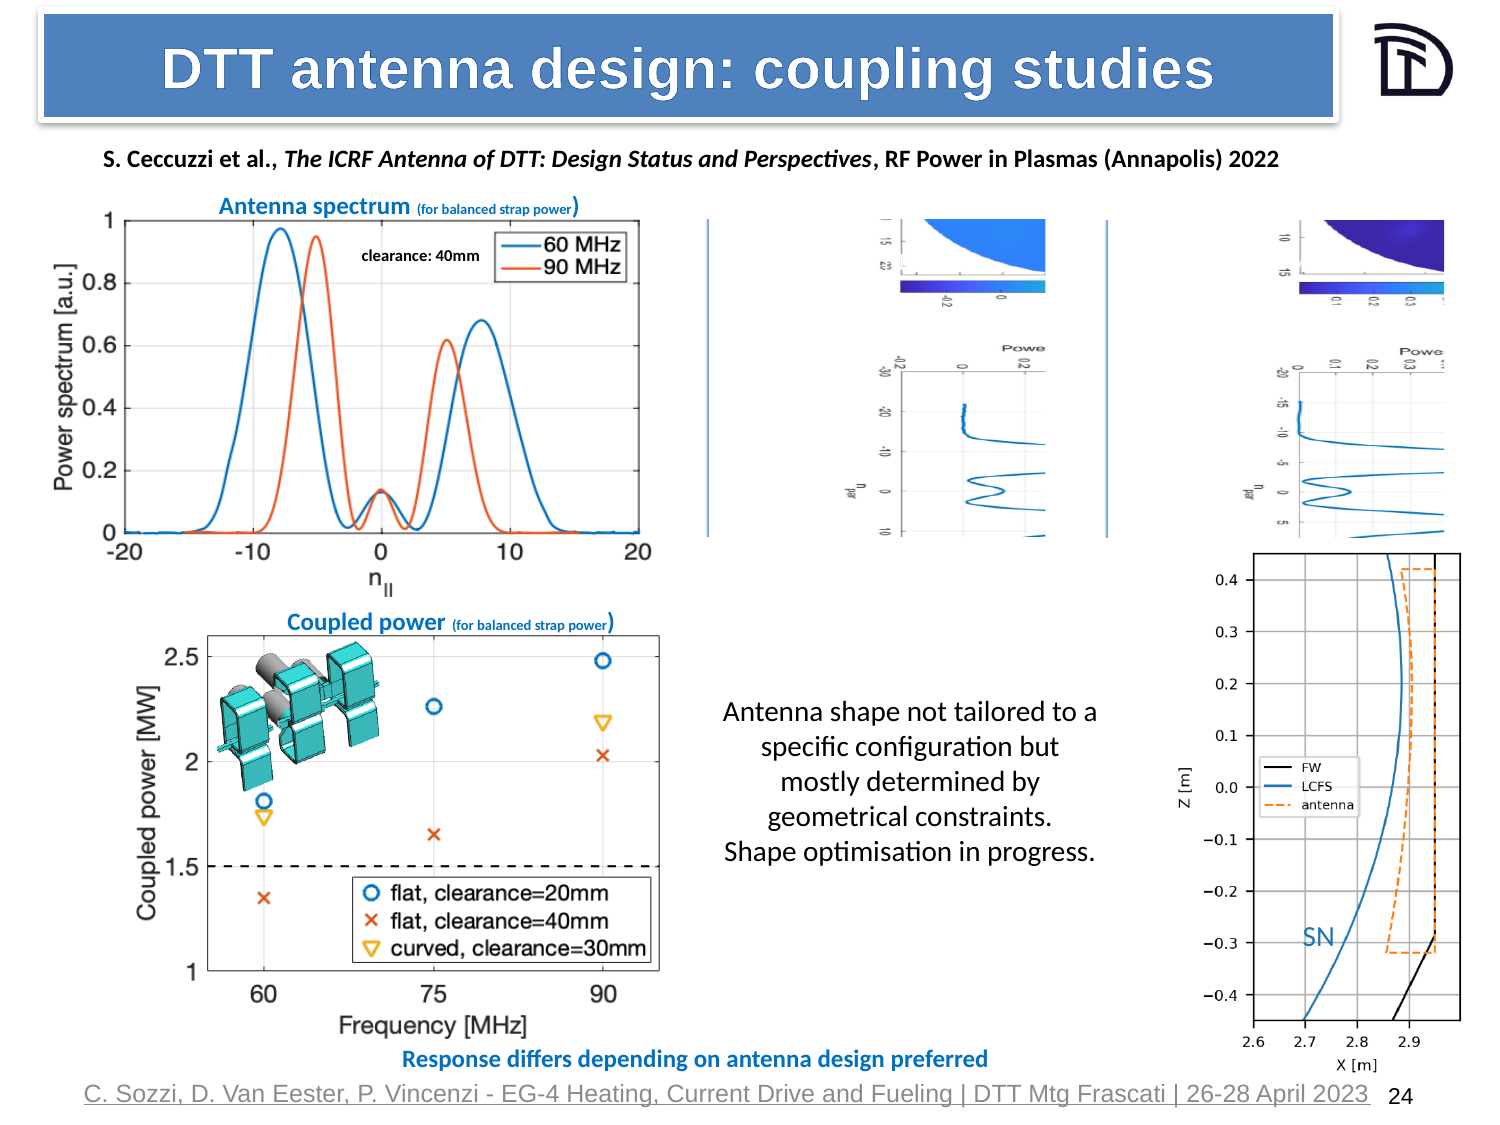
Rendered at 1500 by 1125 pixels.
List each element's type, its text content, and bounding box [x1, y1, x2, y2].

text_box Response differs depending on antenna design preferred [387, 1035, 1005, 1080]
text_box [1163, 538, 1475, 1088]
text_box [29, 181, 658, 603]
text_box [131, 597, 715, 1041]
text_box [1092, 220, 1445, 538]
text_box Antenna shape not tailored to a specific configuration but mostly determined by geometrical constraints. Shape optimisation in progress. [719, 684, 1113, 875]
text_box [693, 219, 1046, 537]
picture [1368, 16, 1459, 102]
text_box DTT antenna design: coupling studies [41, 10, 1336, 120]
text_box S. Ceccuzzi et al., The ICRF Antenna of DTT: Design Status and Perspectives, RF Power in Plasmas (Annapolis) 2022 [88, 134, 1353, 210]
footer C. Sozzi, D. Van Eester, P. Vincenzi - EG-4 Heating, Current Drive and Fueling | DTT Mtg Frascati | 26-28 April 2023 [0, 1070, 1387, 1115]
